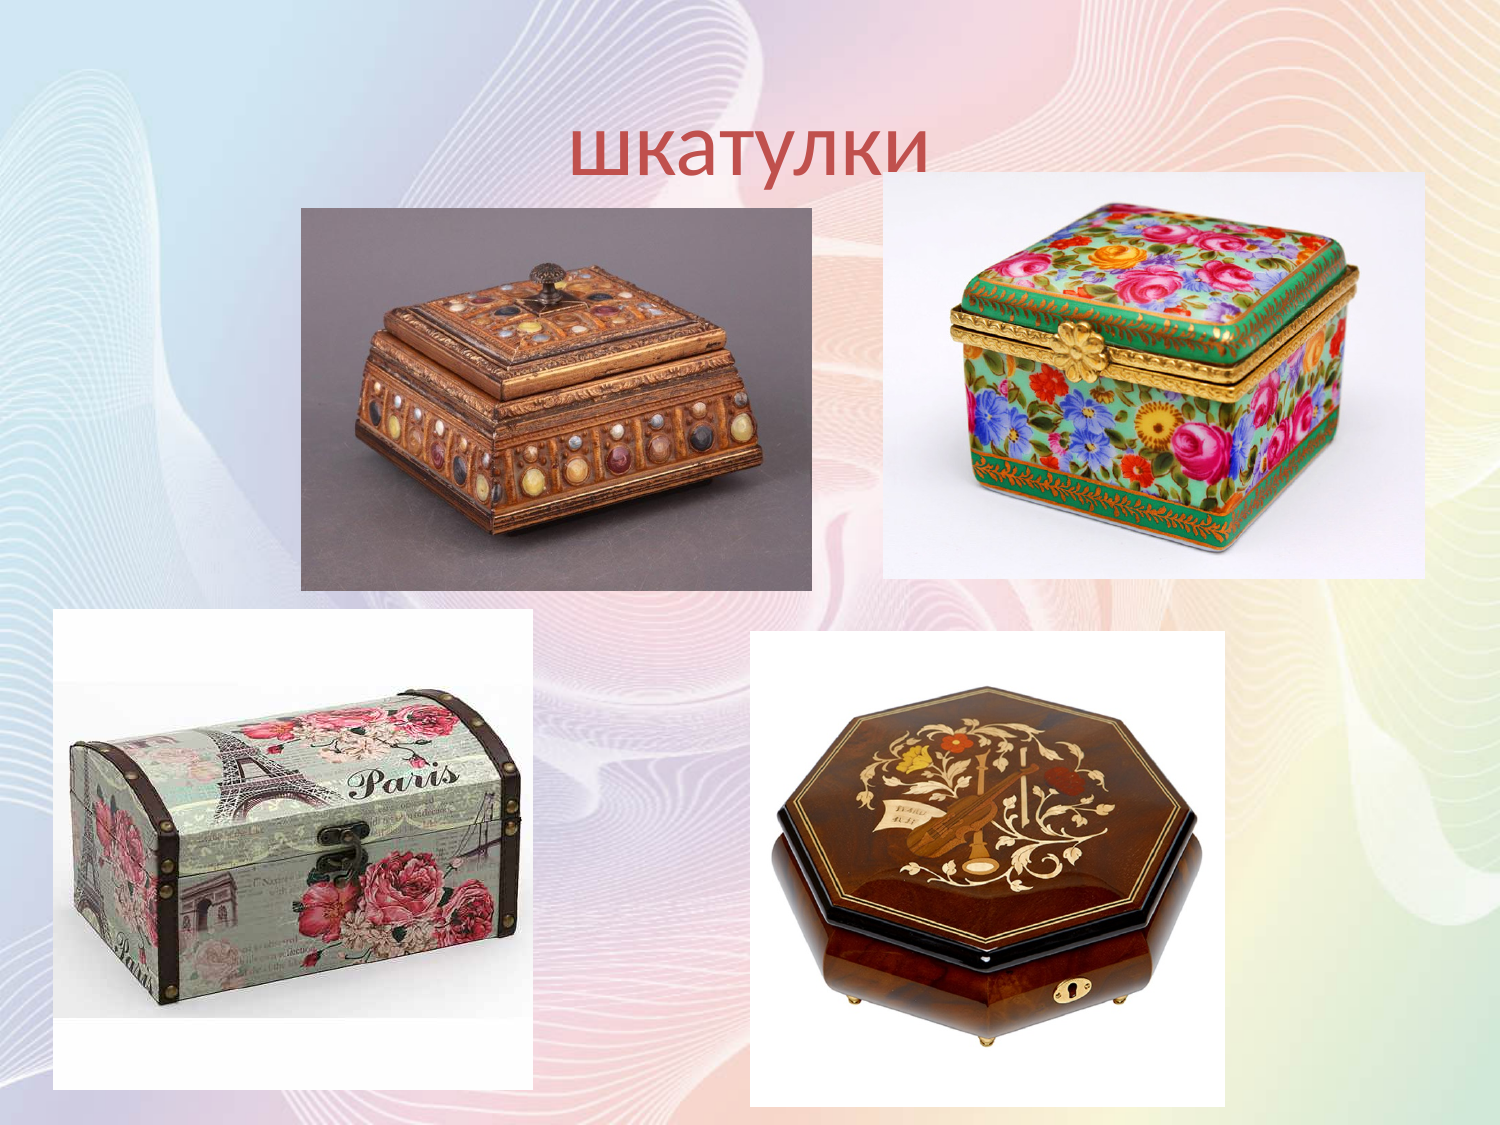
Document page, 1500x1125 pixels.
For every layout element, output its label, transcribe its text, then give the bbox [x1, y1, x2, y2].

title шкатулки [75, 45, 1425, 233]
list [52, 609, 534, 1090]
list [300, 207, 813, 592]
picture [0, 0, 1500, 1125]
